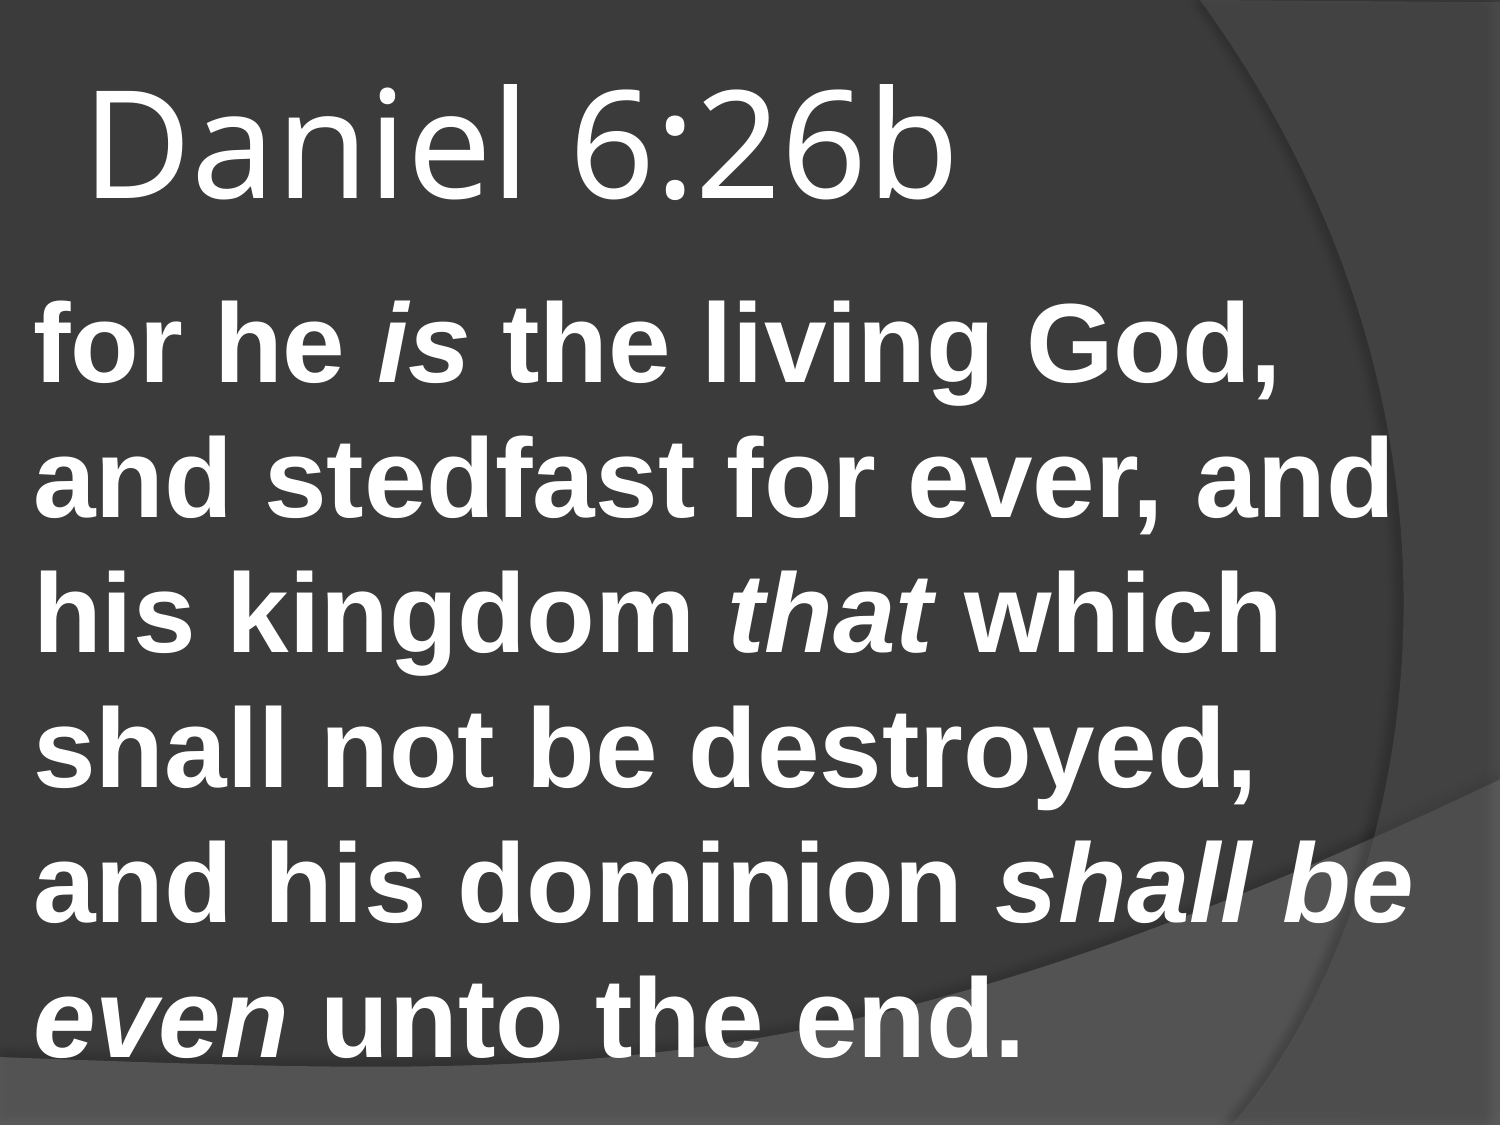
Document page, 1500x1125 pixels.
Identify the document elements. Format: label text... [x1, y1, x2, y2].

title Daniel 6:26b [75, 45, 1300, 233]
list for he is the living God, and stedfast for ever, and his kingdom that which shall not be destroyed, and his dominion shall be even unto the end. [12, 262, 1488, 1113]
